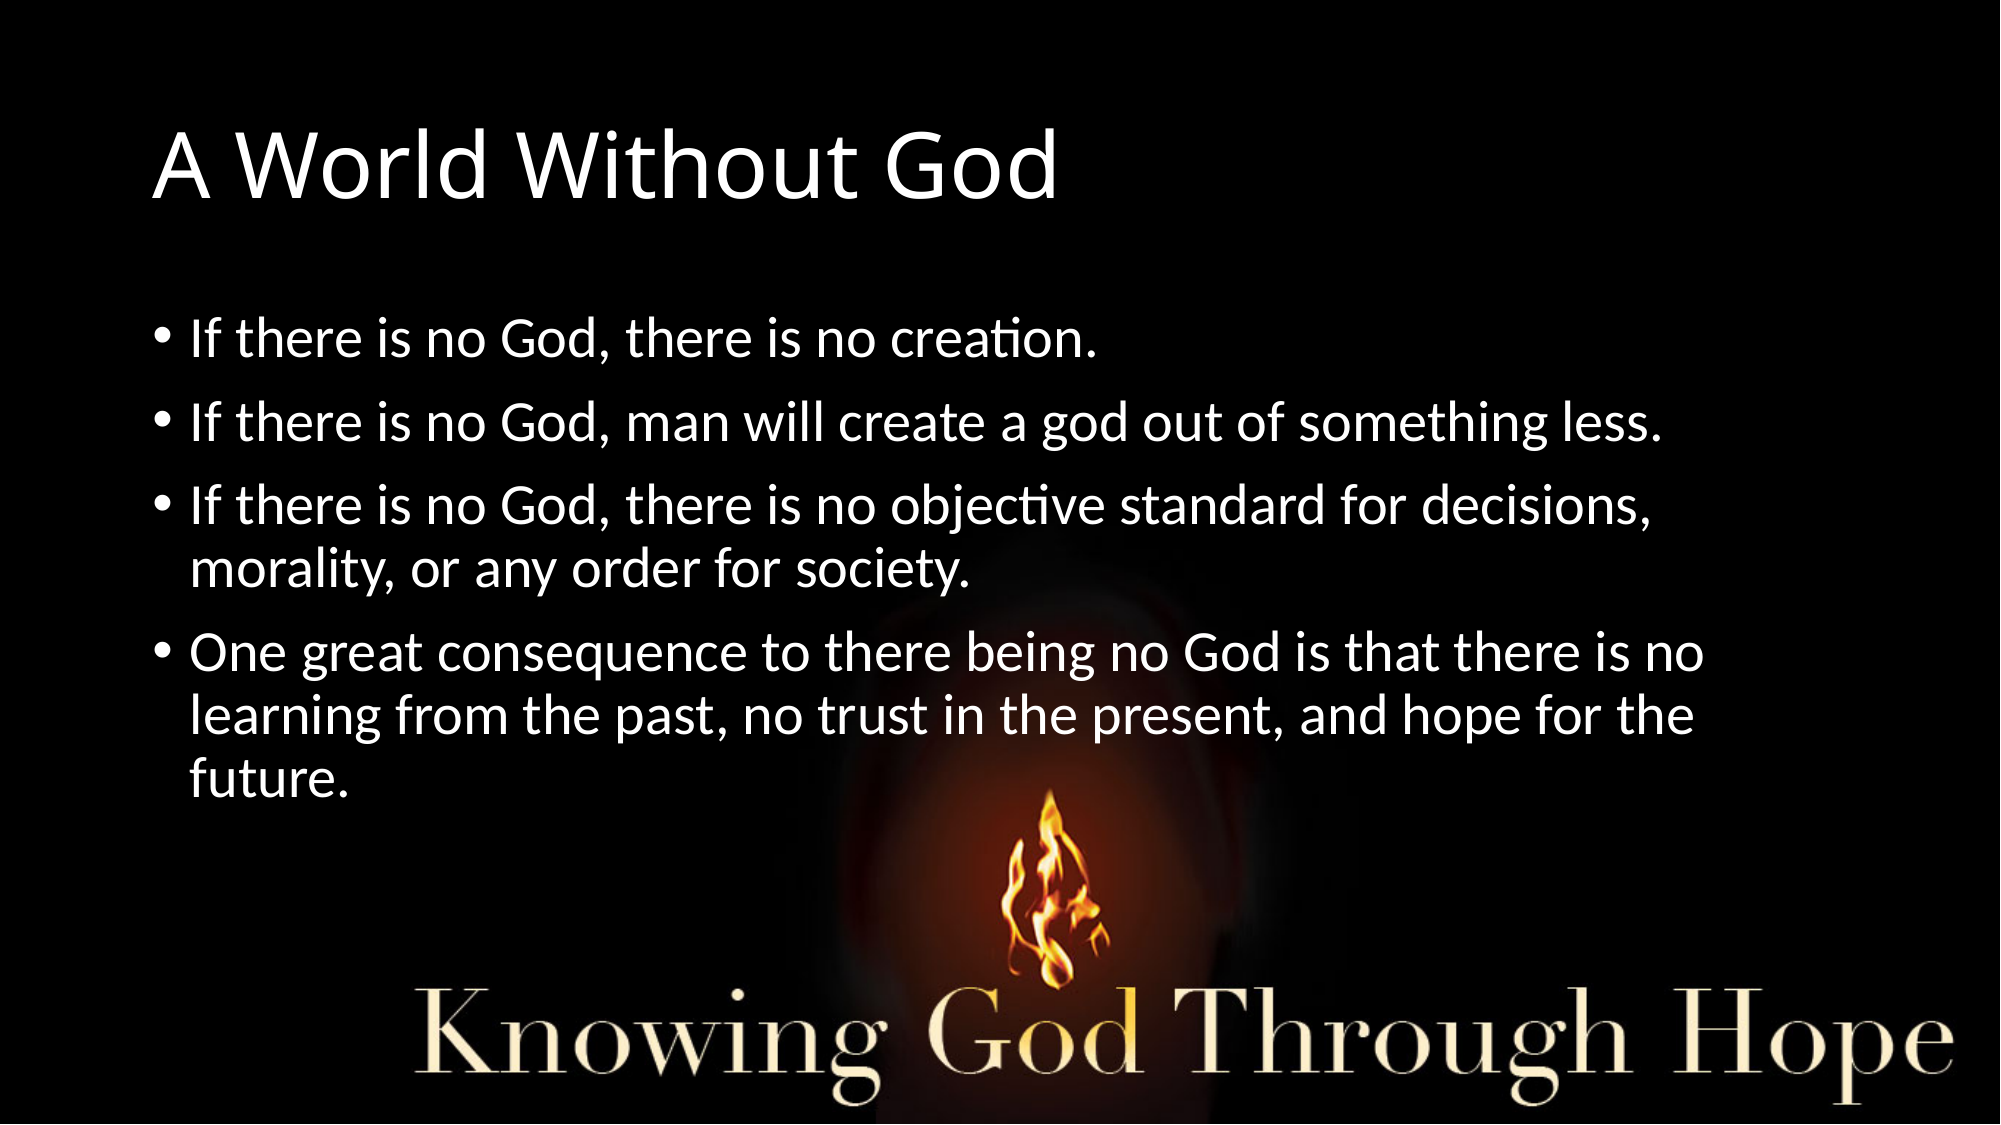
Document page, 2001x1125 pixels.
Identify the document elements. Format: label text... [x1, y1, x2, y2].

list If there is no God, there is no creation. If there is no God, man will create a god out of something less. If there is no God, there is no objective standard for decisions, morality, or any order for society. One great consequence to there being no God is that there is no learning from the past, no trust in the present, and hope for the future. [137, 299, 1863, 1014]
picture [0, 0, 2000, 1124]
title A World Without God [137, 59, 1863, 278]
